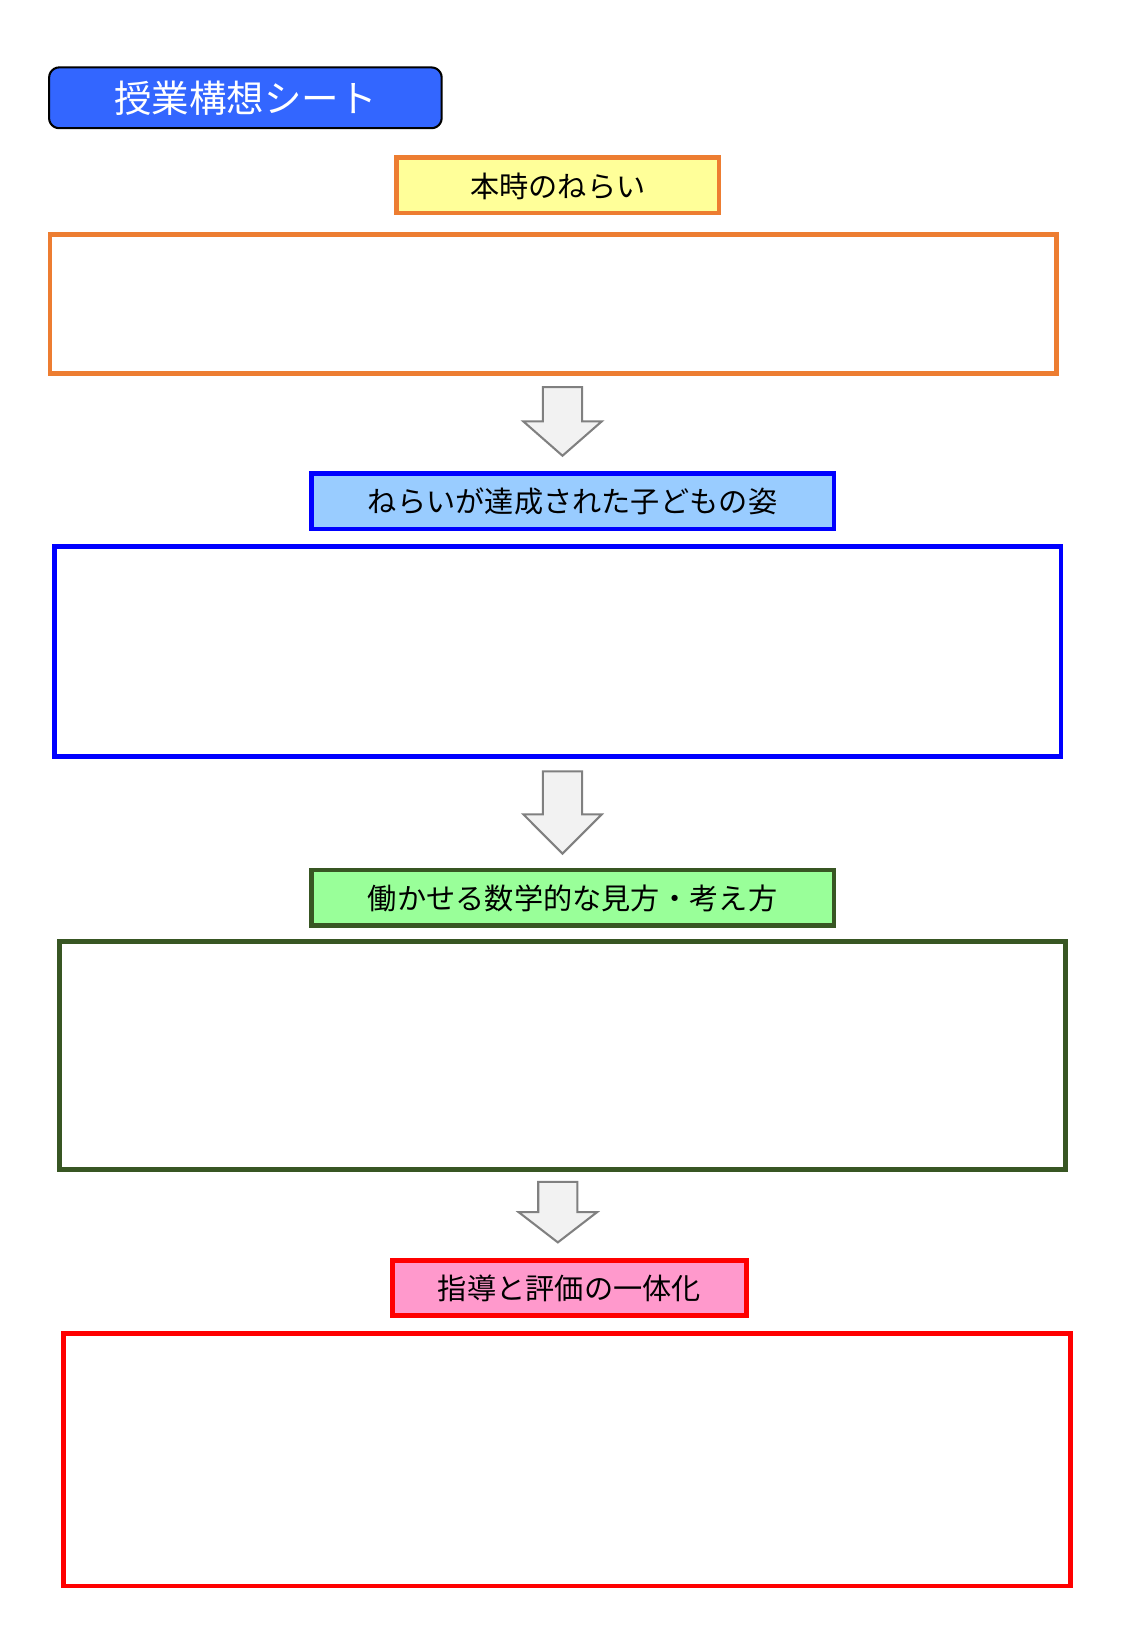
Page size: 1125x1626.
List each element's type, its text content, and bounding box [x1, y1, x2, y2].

text_box 指導と評価の一体化 [391, 1259, 748, 1316]
text_box [58, 941, 1067, 1171]
text_box [520, 770, 605, 856]
text_box 働かせる数学的な見方・考え方 [310, 869, 835, 926]
text_box [515, 1180, 601, 1244]
text_box 授業構想シート [48, 66, 443, 130]
text_box [49, 234, 1058, 374]
text_box [63, 1332, 1071, 1587]
text_box ねらいが達成された子どもの姿 [310, 472, 835, 530]
text_box [54, 545, 1062, 758]
text_box 本時のねらい [396, 157, 720, 214]
text_box [520, 386, 605, 458]
